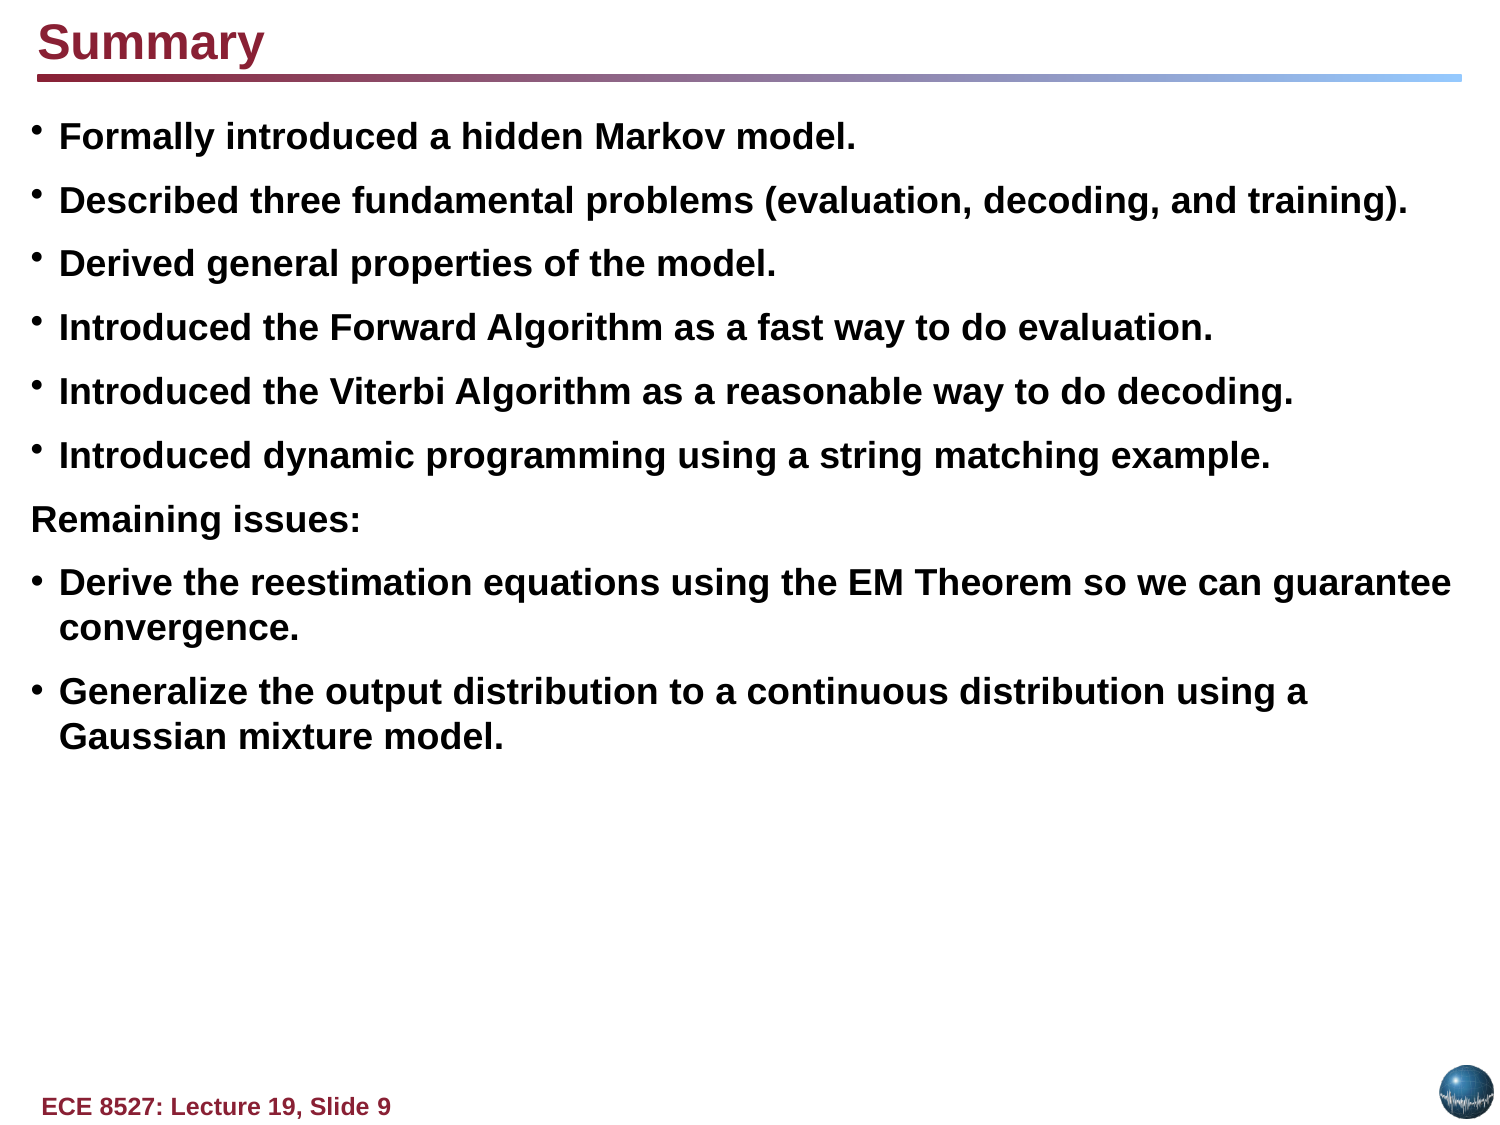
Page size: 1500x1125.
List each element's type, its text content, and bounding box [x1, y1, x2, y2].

text_box Summary [37, 9, 1163, 70]
text_box Formally introduced a hidden Markov model. Described three fundamental problems (evaluation, decoding, and training). Derived general properties of the model. Introduced the Forward Algorithm as a fast way to do evaluation. Introduced the Viterbi Algorithm as a reasonable way to do decoding. Introduced dynamic programming using a string matching example. Remaining issues: Derive the reestimation equations using the EM Theorem so we can guarantee convergence. Generalize the output distribution to a continuous distribution using a Gaussian mixture model. [30, 111, 1456, 758]
picture [1439, 1065, 1494, 1119]
